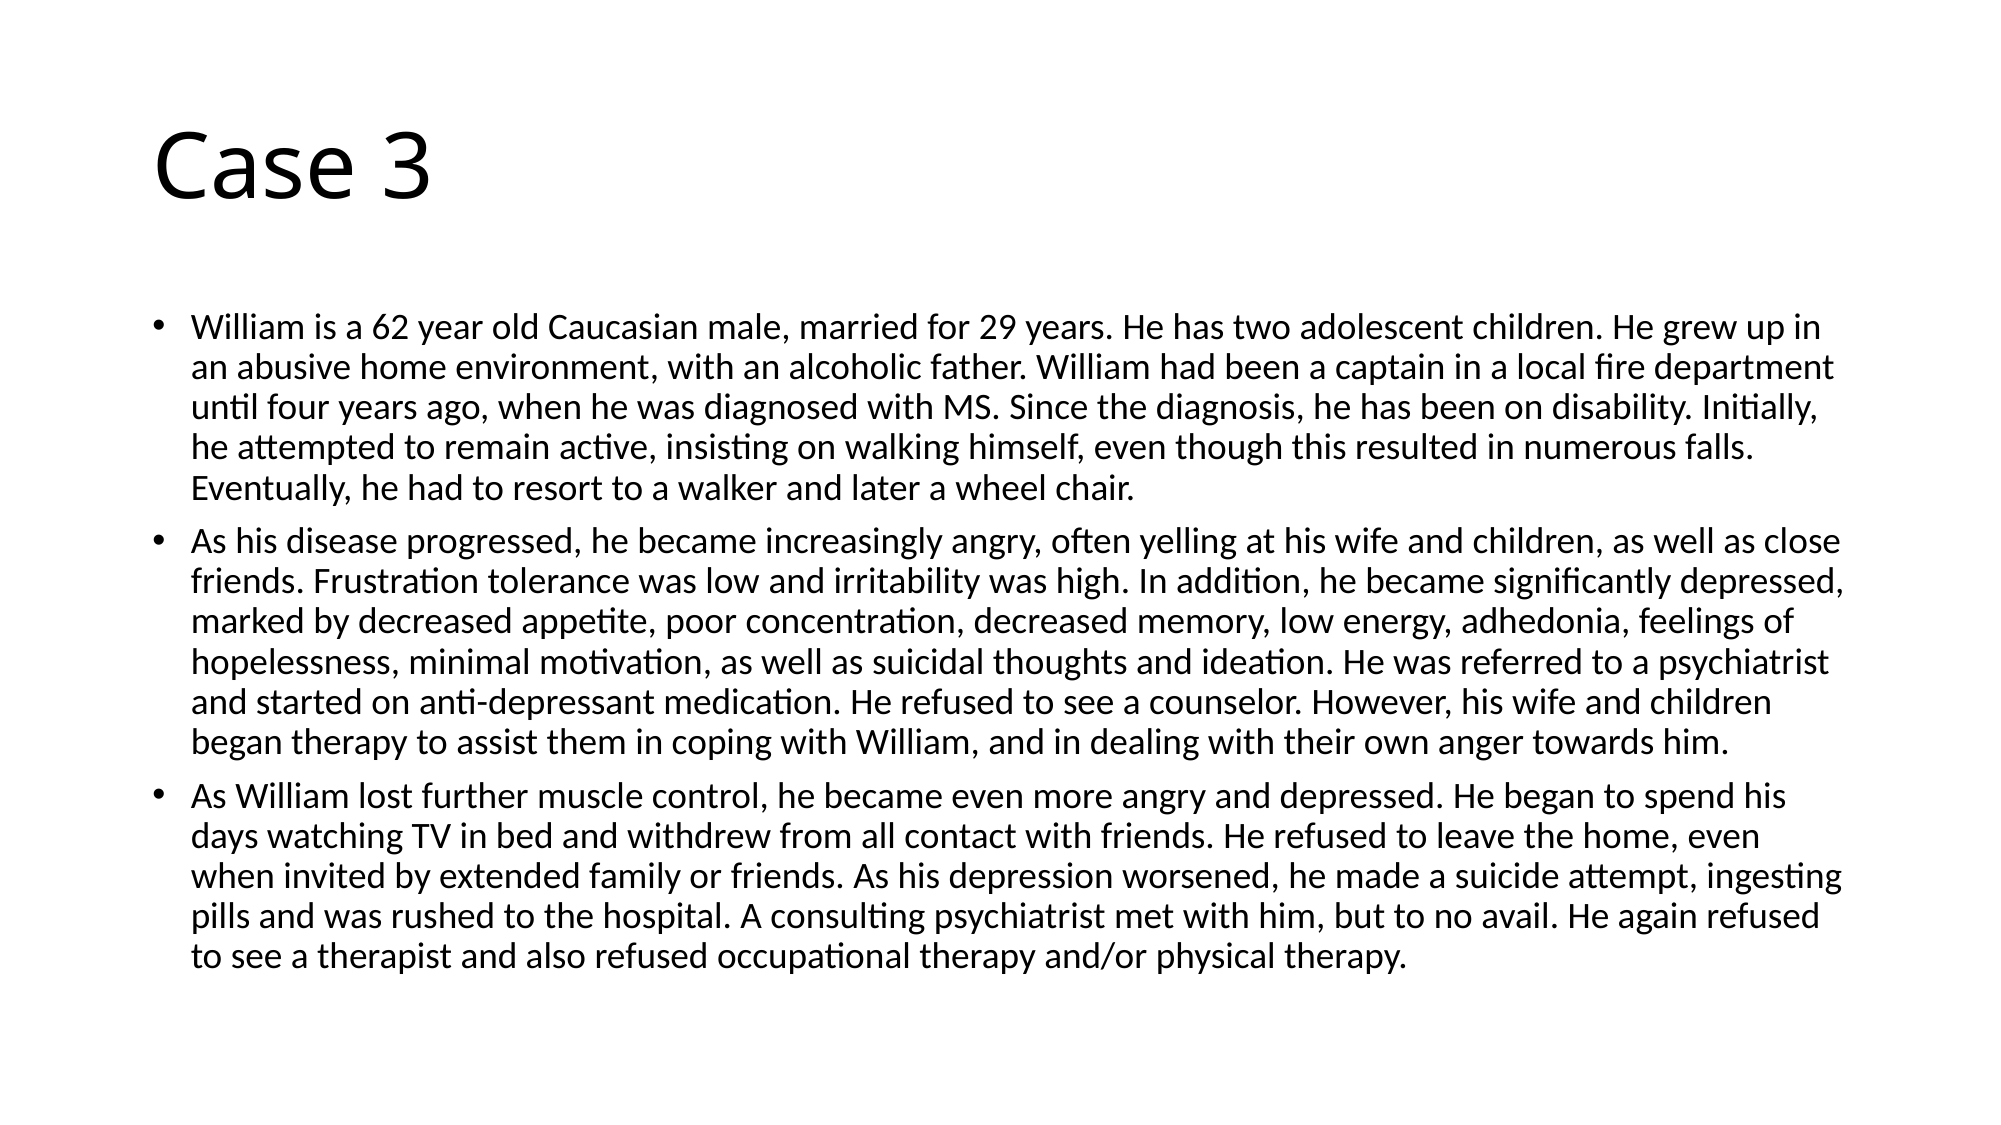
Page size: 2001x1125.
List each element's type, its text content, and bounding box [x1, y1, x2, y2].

list William is a 62 year old Caucasian male, married for 29 years. He has two adolescent children. He grew up in an abusive home environment, with an alcoholic father. William had been a captain in a local fire department until four years ago, when he was diagnosed with MS. Since the diagnosis, he has been on disability. Initially, he attempted to remain active, insisting on walking himself, even though this resulted in numerous falls. Eventually, he had to resort to a walker and later a wheel chair. As his disease progressed, he became increasingly angry, often yelling at his wife and children, as well as close friends. Frustration tolerance was low and irritability was high. In addition, he became significantly depressed, marked by decreased appetite, poor concentration, decreased memory, low energy, adhedonia, feelings of hopelessness, minimal motivation, as well as suicidal thoughts and ideation. He was referred to a psychiatrist and started on anti-depressant medication. He refused to see a counselor. However, his wife and children began therapy to assist them in coping with William, and in dealing with their own anger towards him. As William lost further muscle control, he became even more angry and depressed. He began to spend his days watching TV in bed and withdrew from all contact with friends. He refused to leave the home, even when invited by extended family or friends. As his depression worsened, he made a suicide attempt, ingesting pills and was rushed to the hospital. A consulting psychiatrist met with him, but to no avail. He again refused to see a therapist and also refused occupational therapy and/or physical therapy. [137, 299, 1863, 1014]
title Case 3 [137, 59, 1863, 278]
